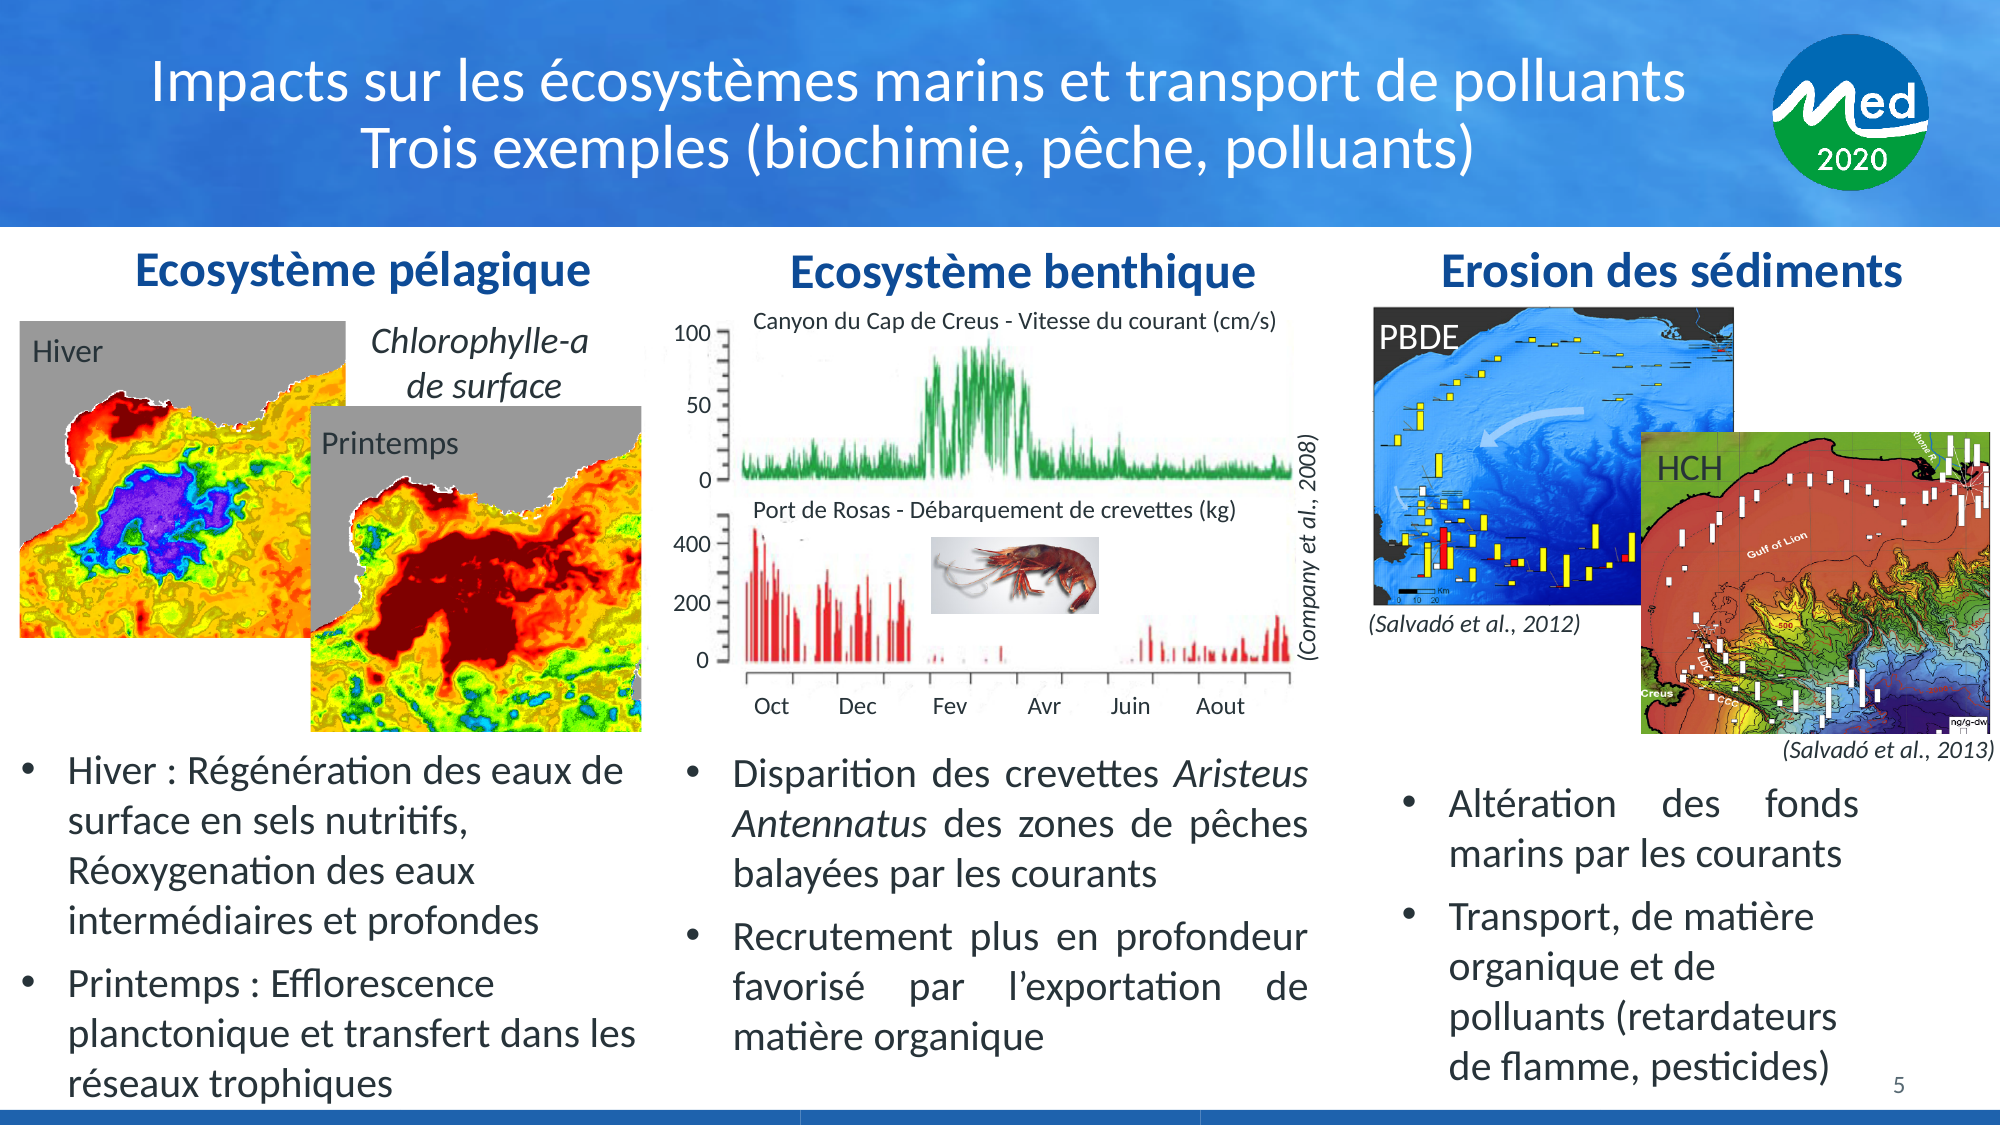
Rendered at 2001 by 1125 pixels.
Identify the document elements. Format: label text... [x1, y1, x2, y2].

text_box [1360, 236, 2000, 1098]
picture [1737, 0, 1966, 227]
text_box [5, 236, 660, 1117]
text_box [644, 238, 1331, 1070]
title Impacts sur les écosystèmes marins et transport de polluants Trois exemples (biochimie, pêche, polluants) [32, 39, 1806, 191]
